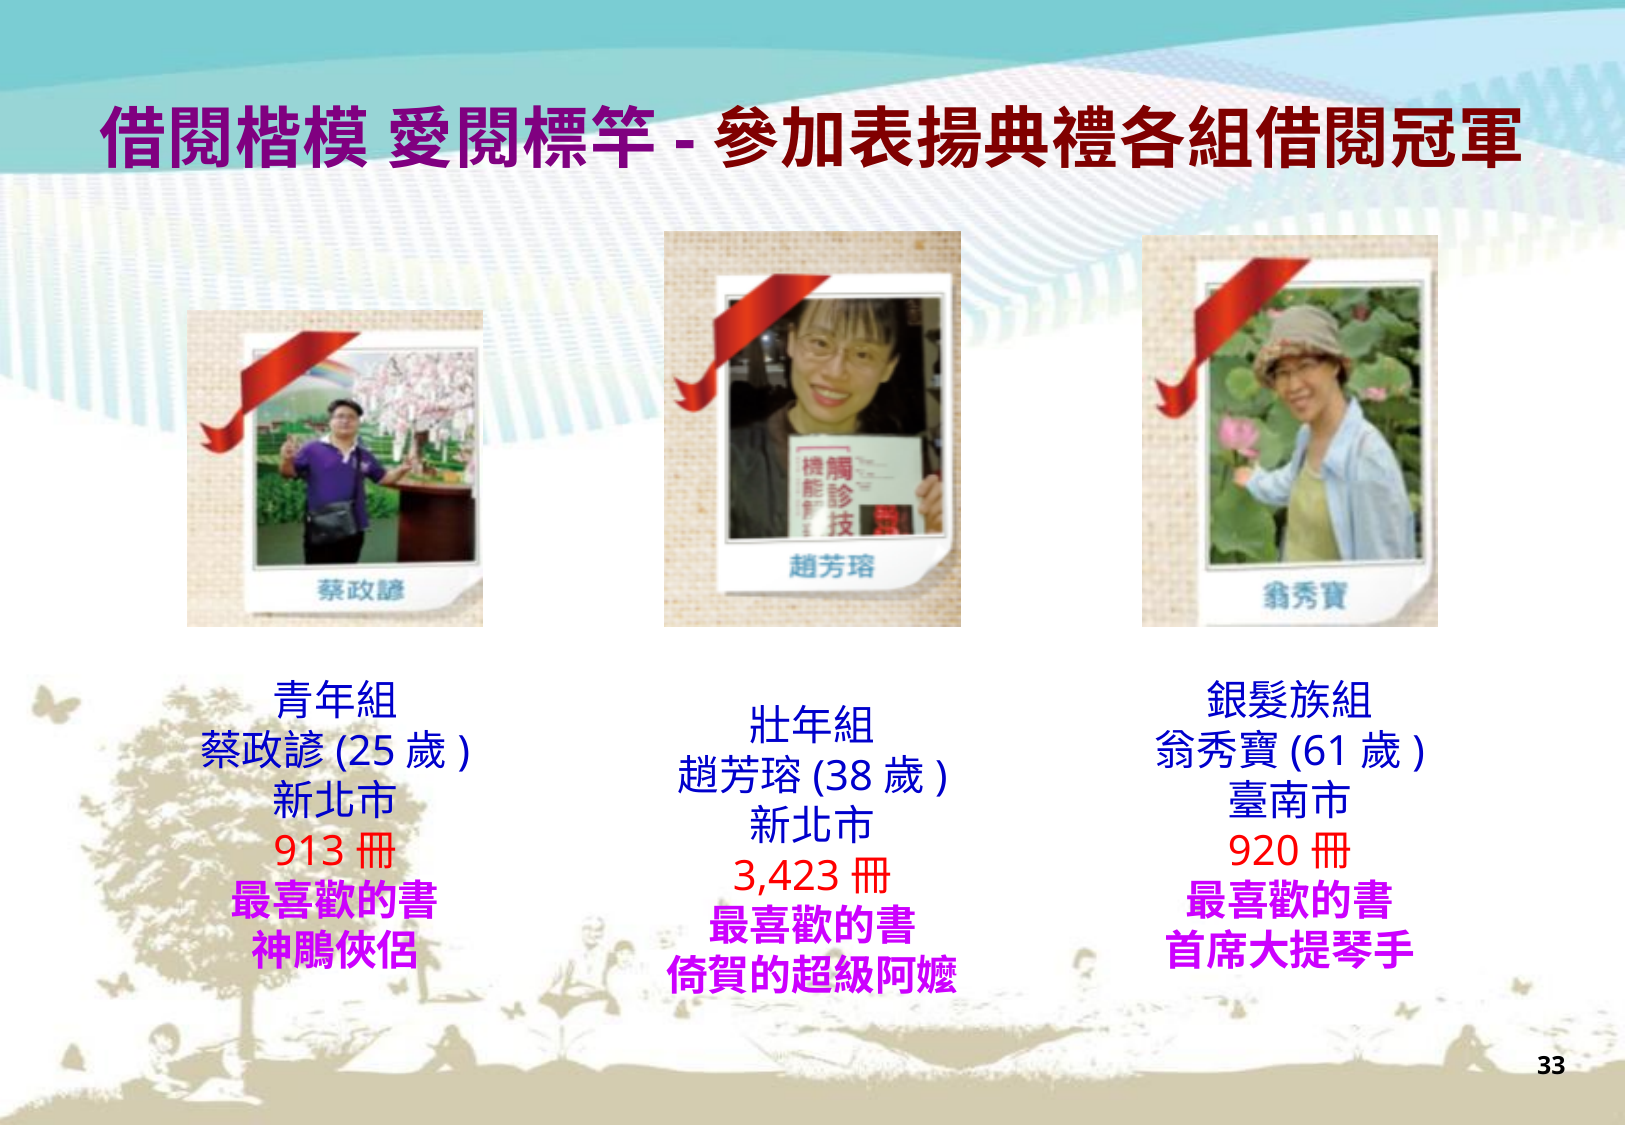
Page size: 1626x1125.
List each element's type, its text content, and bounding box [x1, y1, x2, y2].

text_box 青年組 蔡政諺(25歲) 新北市 913冊 最喜歡的書 神鵰俠侶 [162, 669, 508, 1028]
text_box 壯年組 趙芳瑢(38歲) 新北市 3,423冊 最喜歡的書 倚賀的超級阿嬤 [639, 669, 986, 1028]
picture [0, 0, 1625, 1125]
text_box 銀髮族組 翁秀寶(61歲) 臺南市 920冊 最喜歡的書 首席大提琴手 [1116, 669, 1463, 1028]
text_box 借閱楷模 愛閱標竿-參加表揚典禮各組借閱冠軍 [84, 88, 1541, 184]
text_box [16, 0, 206, 130]
